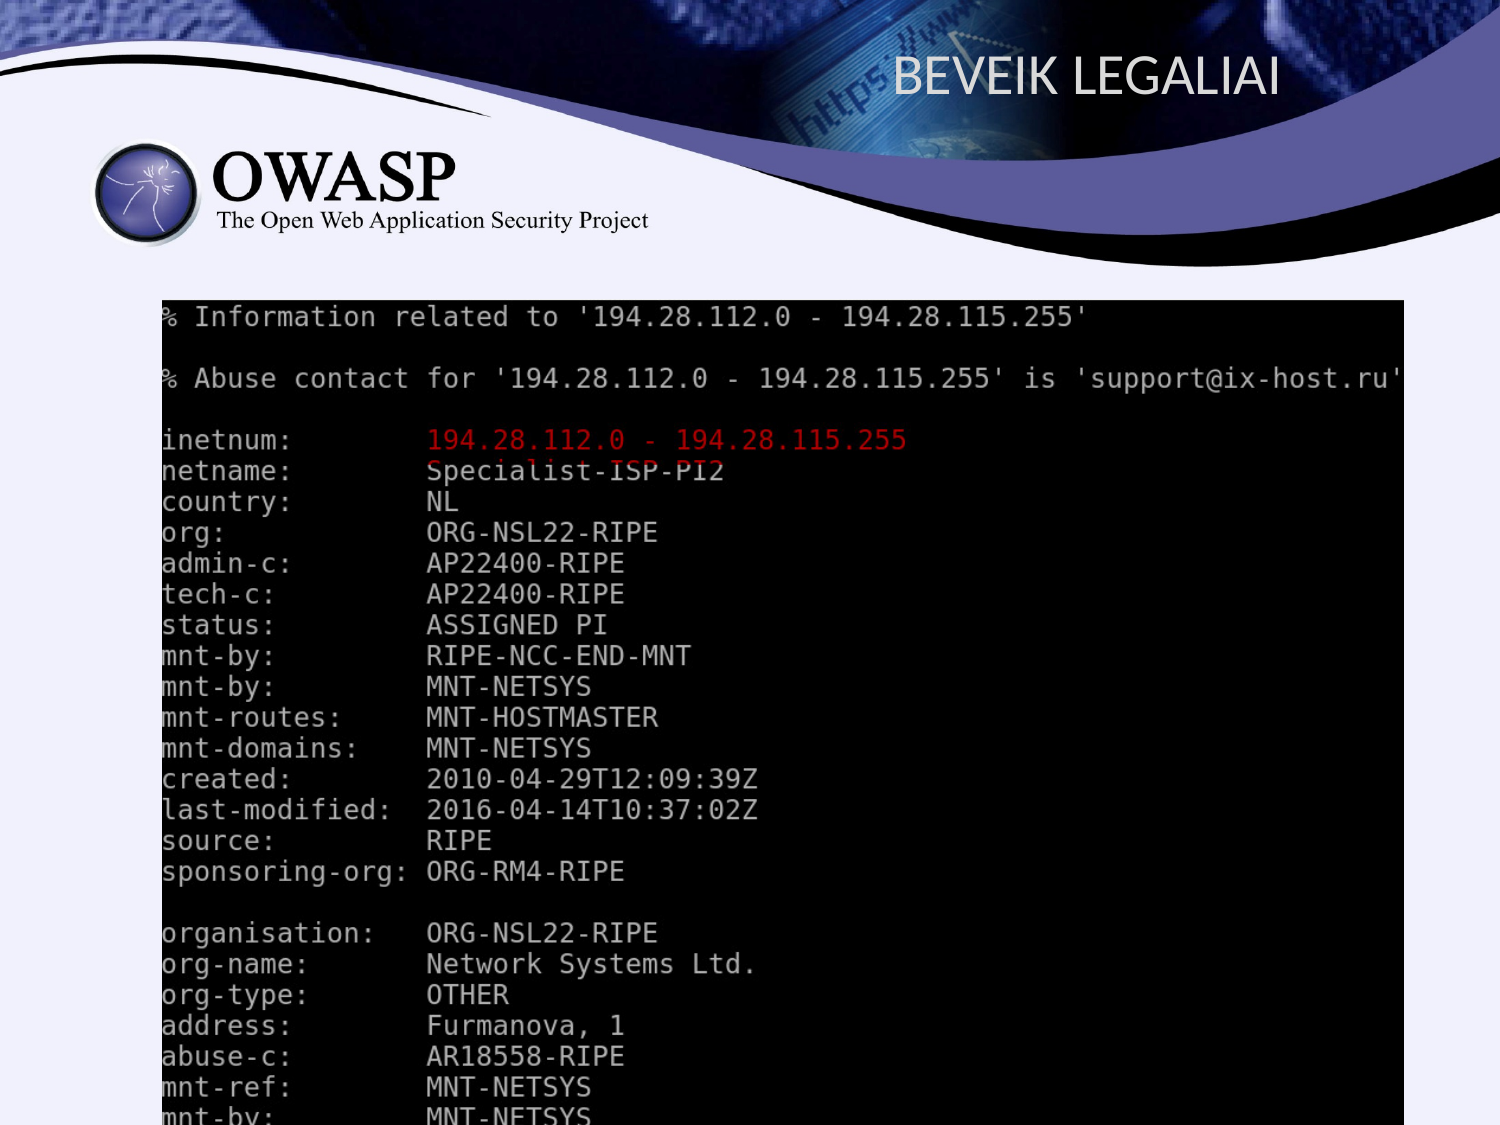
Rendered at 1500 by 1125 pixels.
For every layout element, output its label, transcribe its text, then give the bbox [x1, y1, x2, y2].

title BEVEIK LEGALIAI [699, 12, 1475, 130]
picture [0, 0, 1500, 1125]
